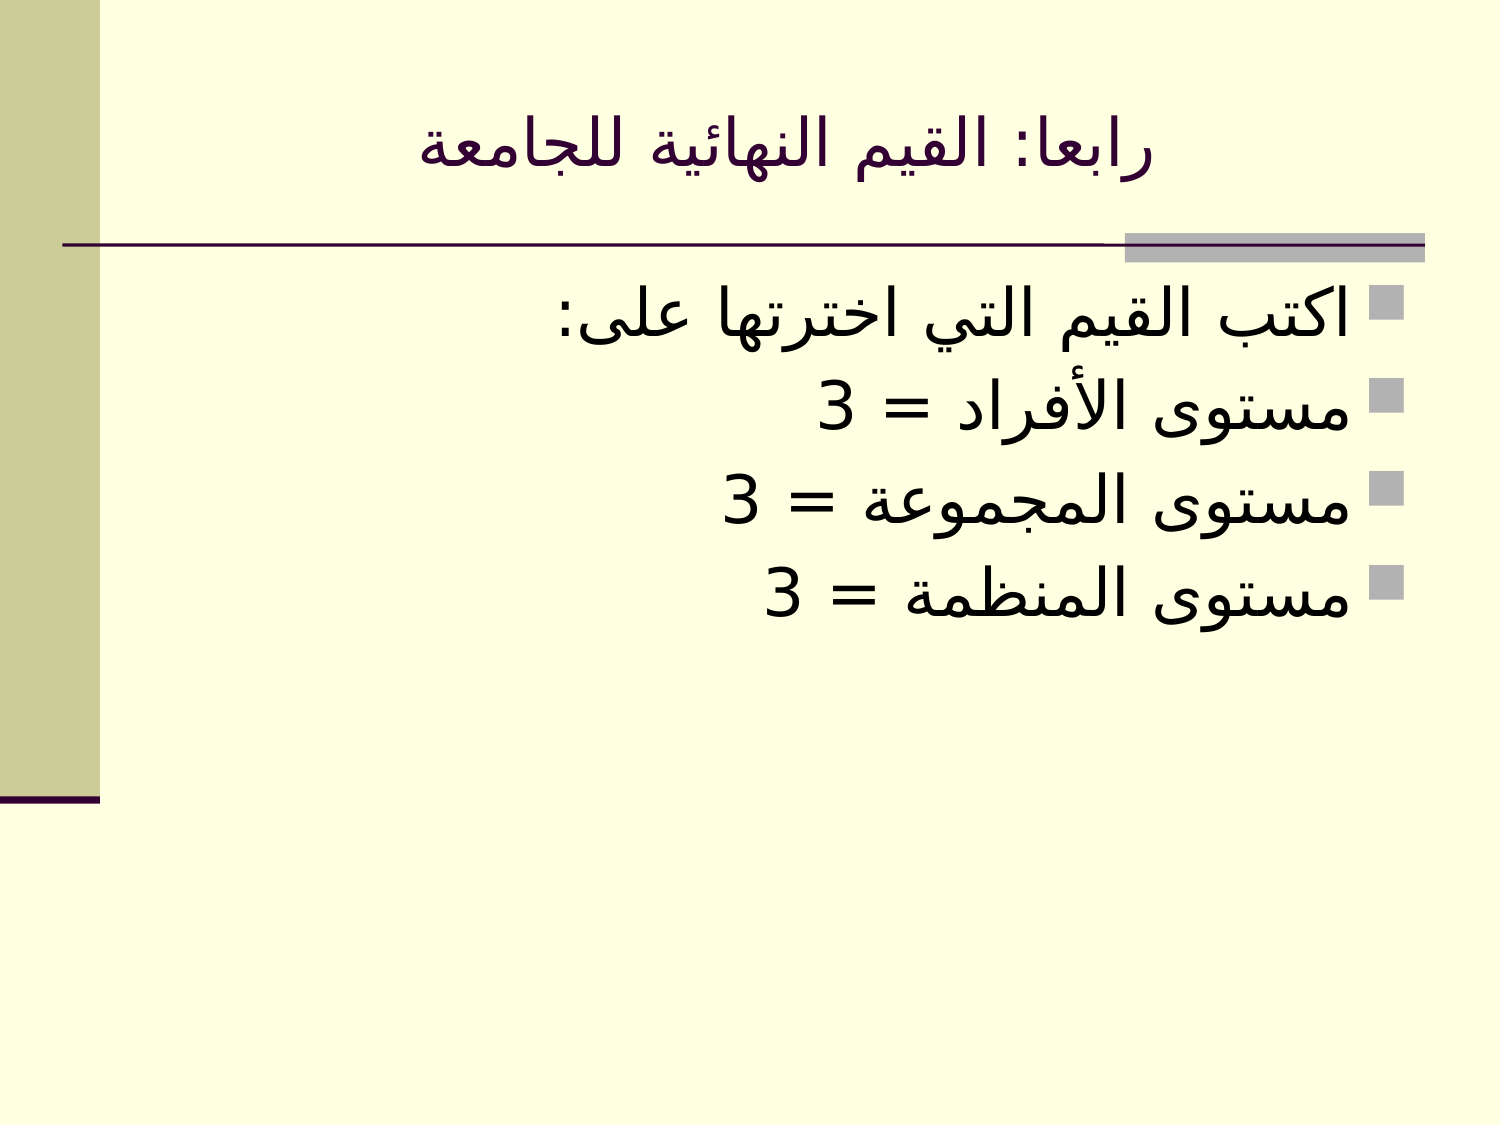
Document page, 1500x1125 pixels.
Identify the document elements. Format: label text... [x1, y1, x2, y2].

list اكتب القيم التي اخترتها على: مستوى الأفراد = 3 مستوى المجموعة = 3 مستوى المنظمة = 3 [149, 262, 1426, 1006]
title رابعا: القيم النهائية للجامعة [149, 45, 1426, 234]
